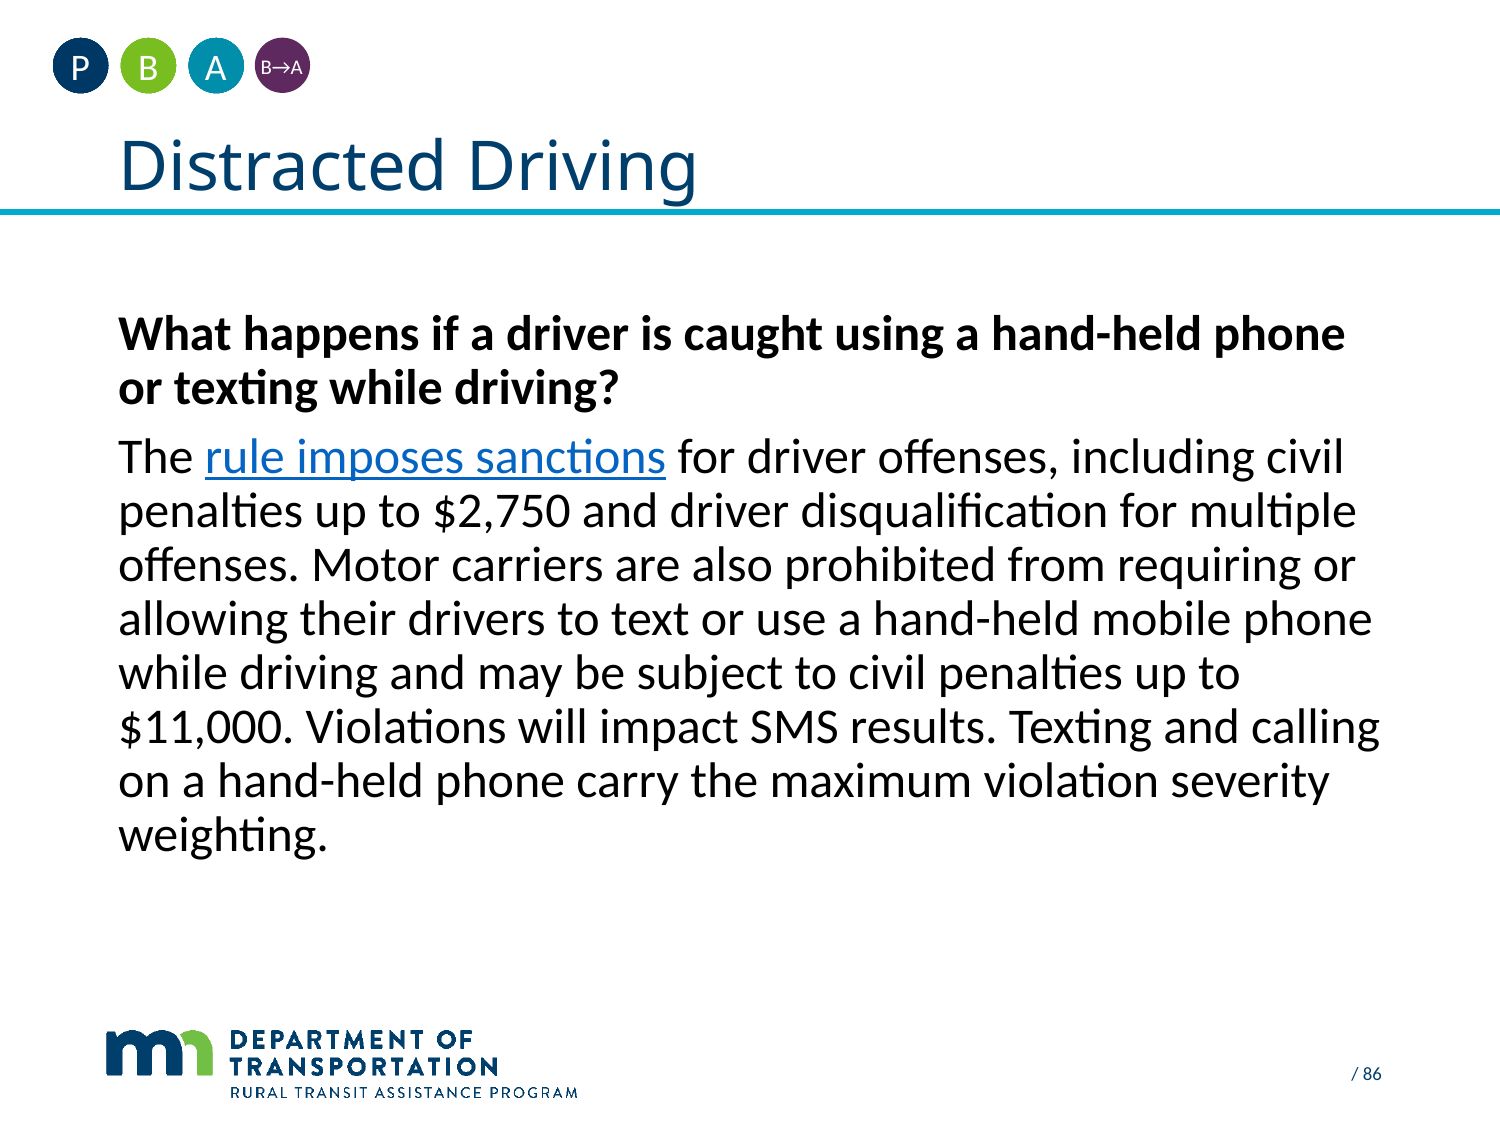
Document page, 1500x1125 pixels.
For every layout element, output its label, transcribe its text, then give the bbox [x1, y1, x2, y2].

text_box [105, 52, 109, 79]
text_box [239, 49, 244, 82]
list What happens if a driver is caught using a hand-held phone or texting while driving? The rule imposes sanctions for driver offenses, including civil penalties up to $2,750 and driver disqualification for multiple offenses. Motor carriers are also prohibited from requiring or allowing their drivers to text or use a hand-held mobile phone while driving and may be subject to civil penalties up to $11,000. Violations will impact SMS results. Texting and calling on a hand-held phone carry the maximum violation severity weighting. [103, 299, 1397, 1014]
slide_number / 86 [1059, 1042, 1397, 1103]
text_box B→A [245, 46, 329, 86]
text_box P [55, 35, 105, 96]
text_box [262, 37, 303, 46]
text_box A [190, 35, 239, 96]
text_box [264, 86, 301, 93]
text_box [172, 51, 177, 80]
text_box B [123, 35, 172, 96]
title Distracted Driving [103, 59, 1397, 278]
picture [75, 1005, 607, 1122]
